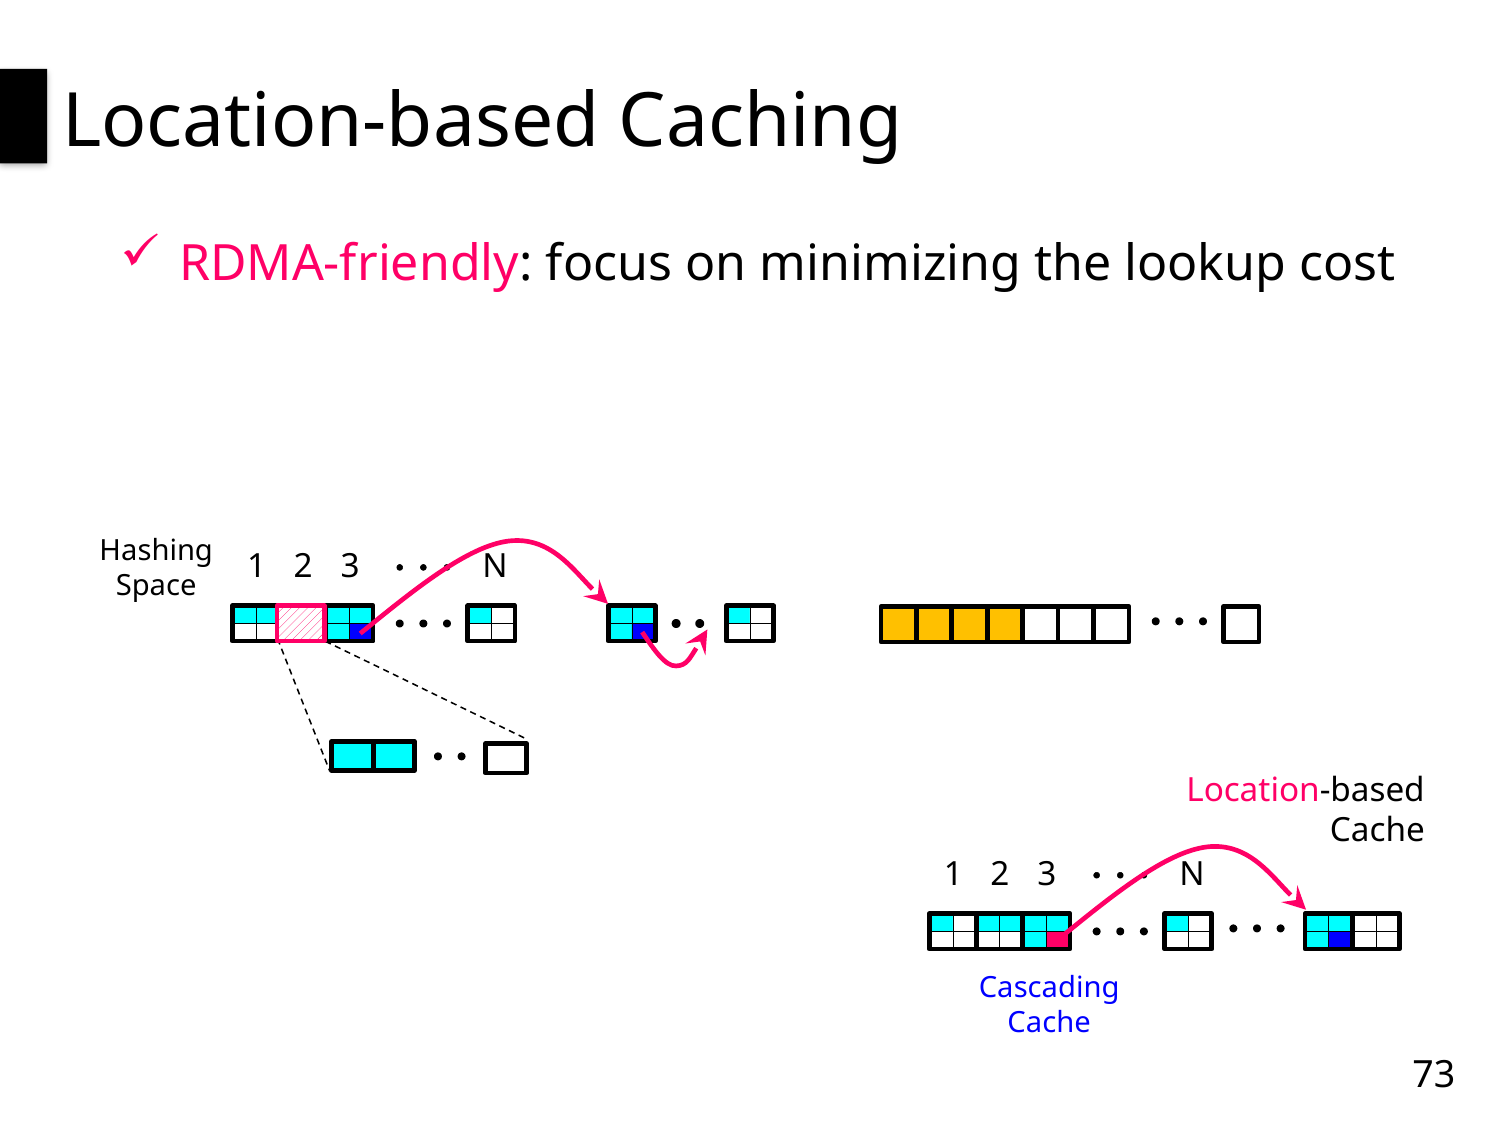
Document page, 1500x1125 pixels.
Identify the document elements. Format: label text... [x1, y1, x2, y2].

text_box [694, 618, 705, 629]
text_box [0, 68, 47, 164]
text_box 1 [230, 545, 282, 584]
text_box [880, 606, 1260, 643]
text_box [232, 605, 374, 642]
text_box RDMA-friendly: focus on minimizing the lookup cost [60, 223, 1459, 480]
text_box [467, 605, 516, 639]
text_box 2 [282, 545, 328, 584]
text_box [1164, 913, 1213, 950]
text_box [1115, 870, 1126, 881]
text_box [324, 641, 526, 739]
text_box [379, 539, 609, 632]
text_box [334, 743, 527, 774]
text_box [929, 913, 1071, 950]
text_box [1228, 923, 1239, 934]
text_box Hashing Space [81, 523, 232, 609]
text_box [442, 623, 452, 629]
text_box 3 [1024, 852, 1072, 892]
text_box [1138, 929, 1149, 937]
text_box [1304, 913, 1352, 950]
text_box [1275, 923, 1286, 934]
title Location-based Caching [47, 0, 1500, 233]
text_box N [1162, 856, 1172, 861]
text_box N [466, 544, 489, 554]
text_box 2 [979, 852, 1025, 892]
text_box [607, 605, 656, 642]
text_box [394, 562, 405, 573]
text_box Cascading Cache [921, 960, 1178, 1046]
text_box [1138, 870, 1147, 876]
text_box Location-based Cache [1151, 760, 1440, 856]
text_box [671, 618, 682, 629]
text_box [1352, 913, 1400, 950]
text_box 1 [927, 852, 979, 892]
text_box [1252, 923, 1262, 934]
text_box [277, 638, 331, 772]
text_box [1074, 856, 1307, 938]
text_box [1091, 870, 1102, 881]
slide_number 73 [1387, 1045, 1471, 1106]
text_box [652, 629, 708, 667]
text_box [1115, 932, 1126, 937]
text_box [726, 605, 774, 642]
text_box [418, 562, 429, 573]
text_box [442, 562, 451, 569]
text_box 3 [328, 545, 375, 584]
